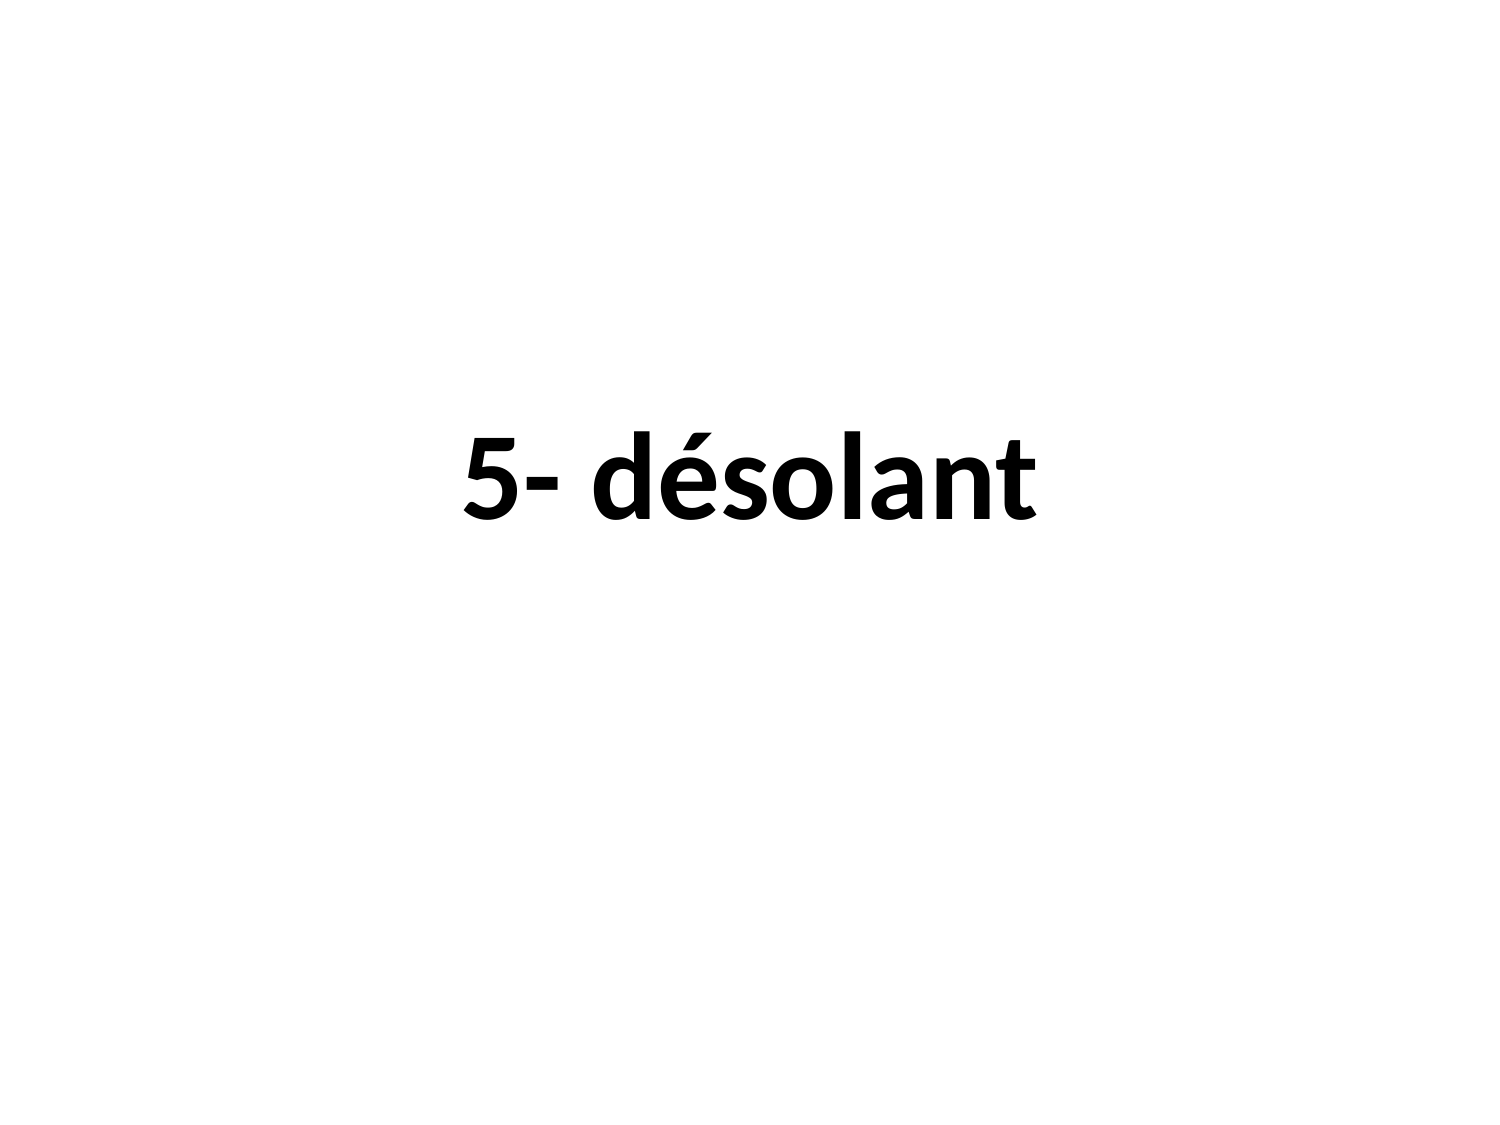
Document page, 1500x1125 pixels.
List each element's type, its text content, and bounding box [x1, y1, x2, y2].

title 5- désolant [112, 349, 1388, 591]
